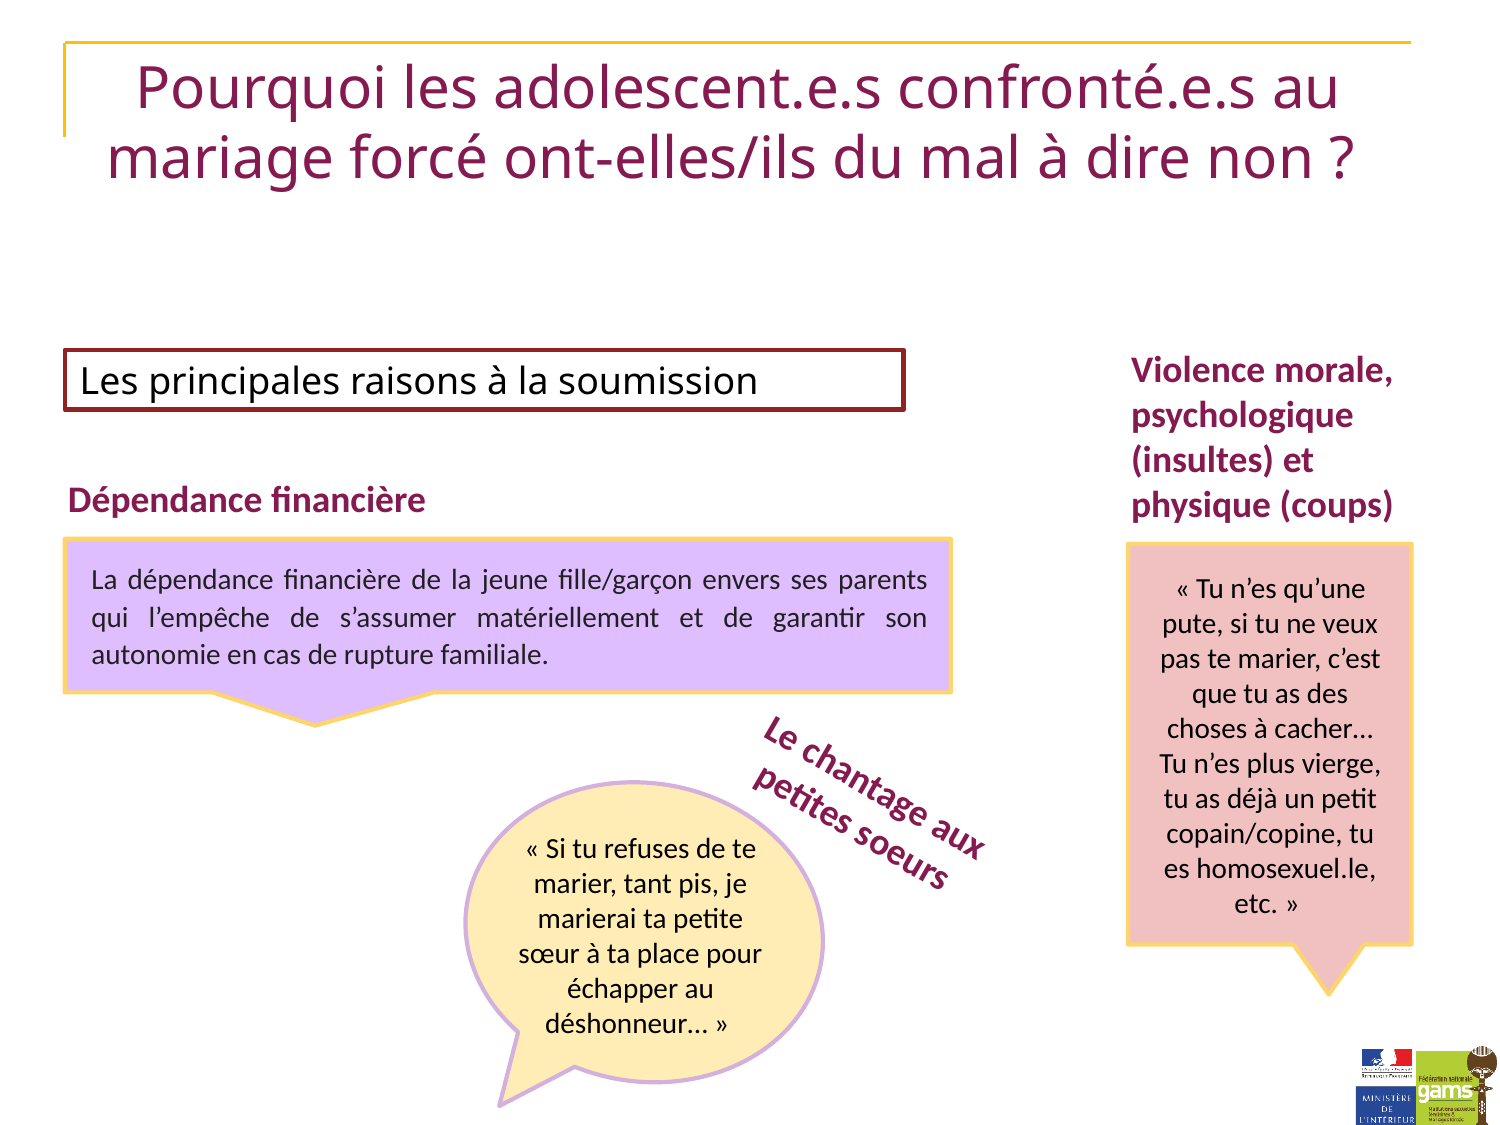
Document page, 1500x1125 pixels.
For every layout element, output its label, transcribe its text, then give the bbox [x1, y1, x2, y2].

text_box Les principales raisons à la soumission [64, 349, 904, 410]
text_box La dépendance financière de la jeune fille/garçon envers ses parents qui l’empêche de s’assumer matériellement et de garantir son autonomie en cas de rupture familiale. [76, 550, 943, 678]
text_box Dépendance financière [53, 467, 456, 528]
text_box [463, 832, 501, 1018]
text_box « Si tu refuses de te marier, tant pis, je marierai ta petite sœur à ta place pour échapper au déshonneur… » [501, 822, 779, 1047]
text_box Le chantage aux petites soeurs [703, 680, 1030, 931]
text_box [497, 1047, 771, 1108]
picture [1355, 1046, 1497, 1125]
text_box Pourquoi les adolescent.e.s confronté.e.s au mariage forcé ont-elles/ils du mal à dire non ? [64, 49, 1412, 198]
text_box Violence morale, psychologique (insultes) et physique (coups) [1116, 338, 1424, 533]
text_box « Tu n’es qu’une pute, si tu ne veux pas te marier, c’est que tu as des choses à cacher… Tu n’es plus vierge, tu as déjà un petit copain/copine, tu es homosexuel.le, etc. » [1139, 562, 1401, 927]
text_box [62, 536, 953, 728]
text_box [512, 780, 761, 822]
text_box [779, 837, 825, 1041]
text_box [1125, 541, 1414, 997]
